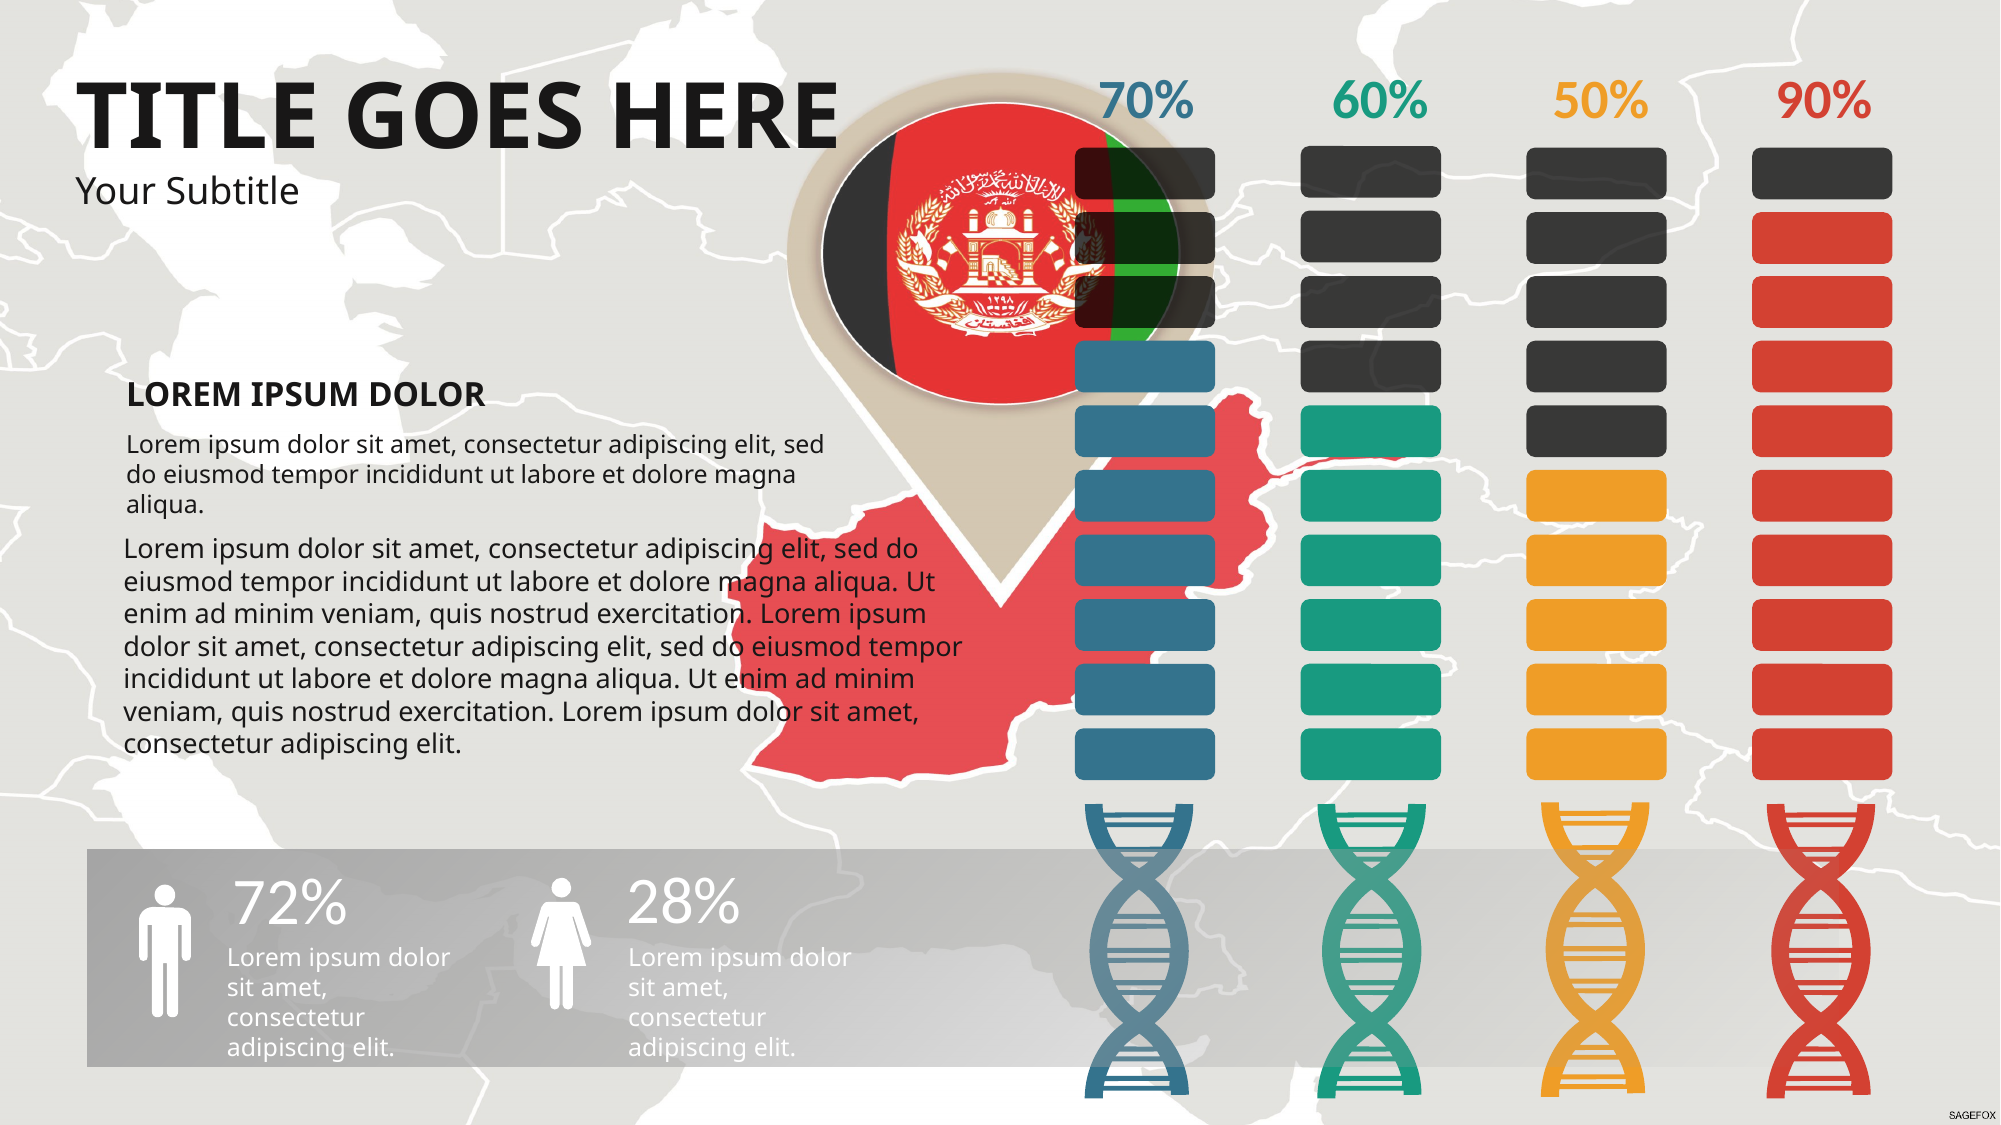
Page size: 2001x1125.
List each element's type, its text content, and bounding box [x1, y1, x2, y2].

text_box LOREM IPSUM DOLOR Lorem ipsum dolor sit amet, consectetur adipiscing elit, sed do eiusmod tempor incididunt ut labore et dolore magna aliqua. [116, 368, 870, 524]
text_box [1751, 662, 1894, 717]
text_box [1317, 803, 1426, 849]
text_box [1525, 598, 1668, 652]
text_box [139, 884, 191, 1018]
text_box [1525, 404, 1668, 459]
text_box [1299, 727, 1443, 782]
text_box [86, 849, 613, 1067]
text_box 90% [1775, 63, 1873, 130]
text_box 50% [1552, 63, 1650, 130]
text_box [1073, 468, 1217, 523]
text_box [1299, 598, 1443, 652]
text_box [1299, 144, 1443, 199]
text_box [1525, 468, 1668, 523]
text_box [1073, 727, 1217, 782]
text_box [1751, 598, 1894, 652]
text_box [1073, 275, 1217, 329]
text_box [1073, 146, 1217, 201]
text_box [1299, 275, 1443, 329]
text_box [1751, 339, 1894, 394]
text_box [1525, 275, 1668, 329]
text_box [1751, 146, 1894, 201]
text_box [1751, 533, 1894, 588]
text_box [1084, 803, 1194, 849]
text_box [1525, 727, 1668, 782]
text_box 60% [1331, 63, 1429, 130]
text_box 72% [212, 850, 369, 934]
picture [1925, 0, 2001, 1125]
text_box [1751, 211, 1894, 265]
text_box Lorem ipsum dolor sit amet, consectetur adipiscing elit. [613, 934, 870, 1069]
text_box [1084, 1067, 1189, 1099]
text_box [1299, 209, 1443, 264]
text_box [1073, 533, 1217, 588]
text_box [1299, 339, 1443, 394]
text_box [1525, 146, 1668, 201]
text_box [1751, 275, 1894, 329]
text_box [1525, 662, 1668, 717]
text_box [1073, 598, 1217, 652]
text_box [1073, 404, 1217, 459]
text_box [1073, 339, 1217, 394]
text_box [1525, 211, 1668, 265]
text_box [1073, 211, 1217, 265]
text_box [1751, 468, 1894, 523]
text_box [1073, 662, 1217, 717]
text_box 28% [605, 849, 763, 944]
text_box Lorem ipsum dolor sit amet, consectetur adipiscing elit, sed do eiusmod tempor incididunt ut labore et dolore magna aliqua. Ut enim ad minim veniam, quis nostrud exercitation. Lorem ipsum dolor sit amet, consectetur adipiscing elit, sed do eiusmod tempor incididunt ut labore et dolore magna aliqua. Ut enim ad minim veniam, quis nostrud exercitation. Lorem ipsum dolor sit amet, consectetur adipiscing elit. [108, 524, 1006, 767]
text_box [1540, 1067, 1646, 1097]
text_box [1541, 802, 1650, 849]
text_box [1766, 1025, 1871, 1099]
text_box [1525, 533, 1668, 588]
text_box [1525, 339, 1668, 394]
text_box [1317, 1067, 1422, 1099]
text_box [1299, 662, 1443, 717]
text_box [763, 849, 1839, 1067]
text_box [1751, 727, 1894, 782]
text_box [1766, 803, 1876, 878]
text_box 70% [1097, 63, 1195, 130]
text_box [530, 877, 592, 1010]
text_box [1299, 404, 1443, 459]
text_box [1299, 468, 1443, 523]
text_box [1839, 881, 1871, 1021]
text_box TITLE GOES HERE Your Subtitle [60, 49, 1036, 220]
text_box Lorem ipsum dolor sit amet, consectetur adipiscing elit. [212, 934, 468, 1069]
text_box [1299, 533, 1443, 588]
text_box [1751, 404, 1894, 459]
